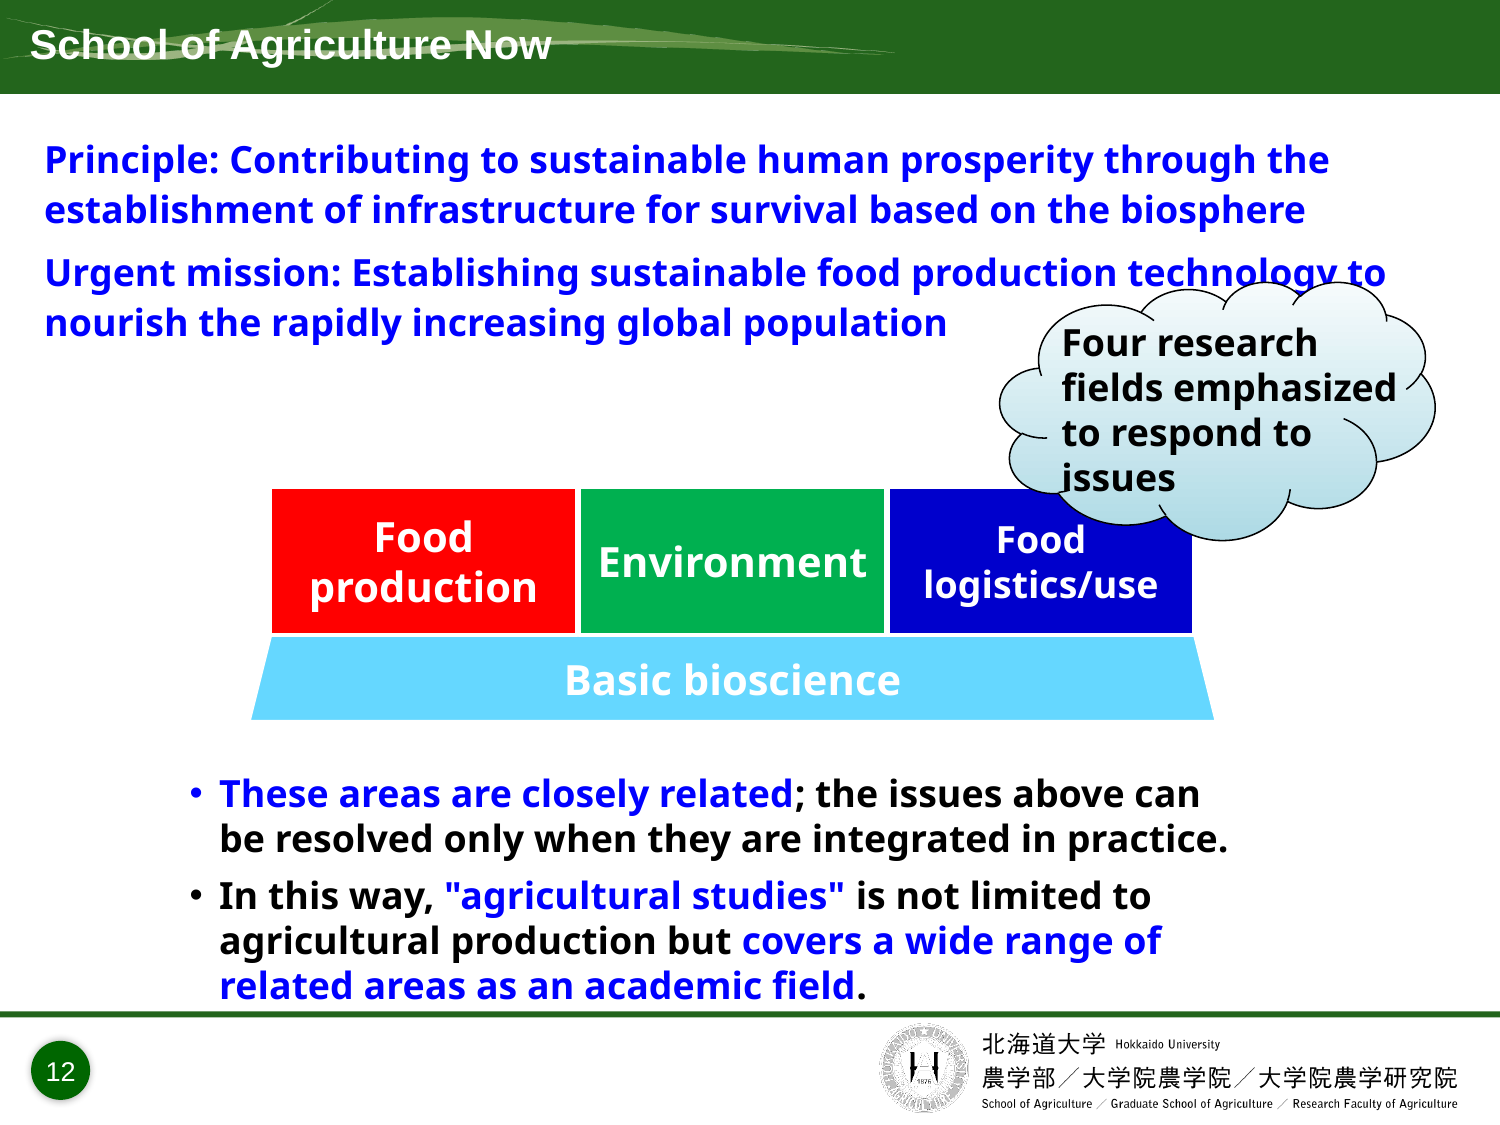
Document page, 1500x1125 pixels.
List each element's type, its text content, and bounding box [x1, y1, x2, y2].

text_box [1075, 305, 1138, 311]
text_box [248, 486, 1218, 723]
text_box [1222, 507, 1286, 541]
text_box [1415, 331, 1436, 447]
text_box [1142, 282, 1385, 311]
text_box Four research fields emphasized to respond to issues [1046, 311, 1415, 507]
text_box Principle: Contributing to sustainable human prosperity through the establishment of infrastructure for survival based on the biosphere Urgent mission: Establishing sustainable food production technology to nourish the rapidly increasing global population [29, 123, 1471, 352]
text_box [999, 335, 1046, 485]
text_box These areas are closely related; the issues above can be resolved only when they are integrated in practice. In this way, "agricultural studies" is not limited to agricultural production but covers a wide range of related areas as an academic field. [174, 762, 1270, 1015]
title School of Agriculture Now [0, 0, 1500, 90]
picture [879, 1023, 1472, 1114]
